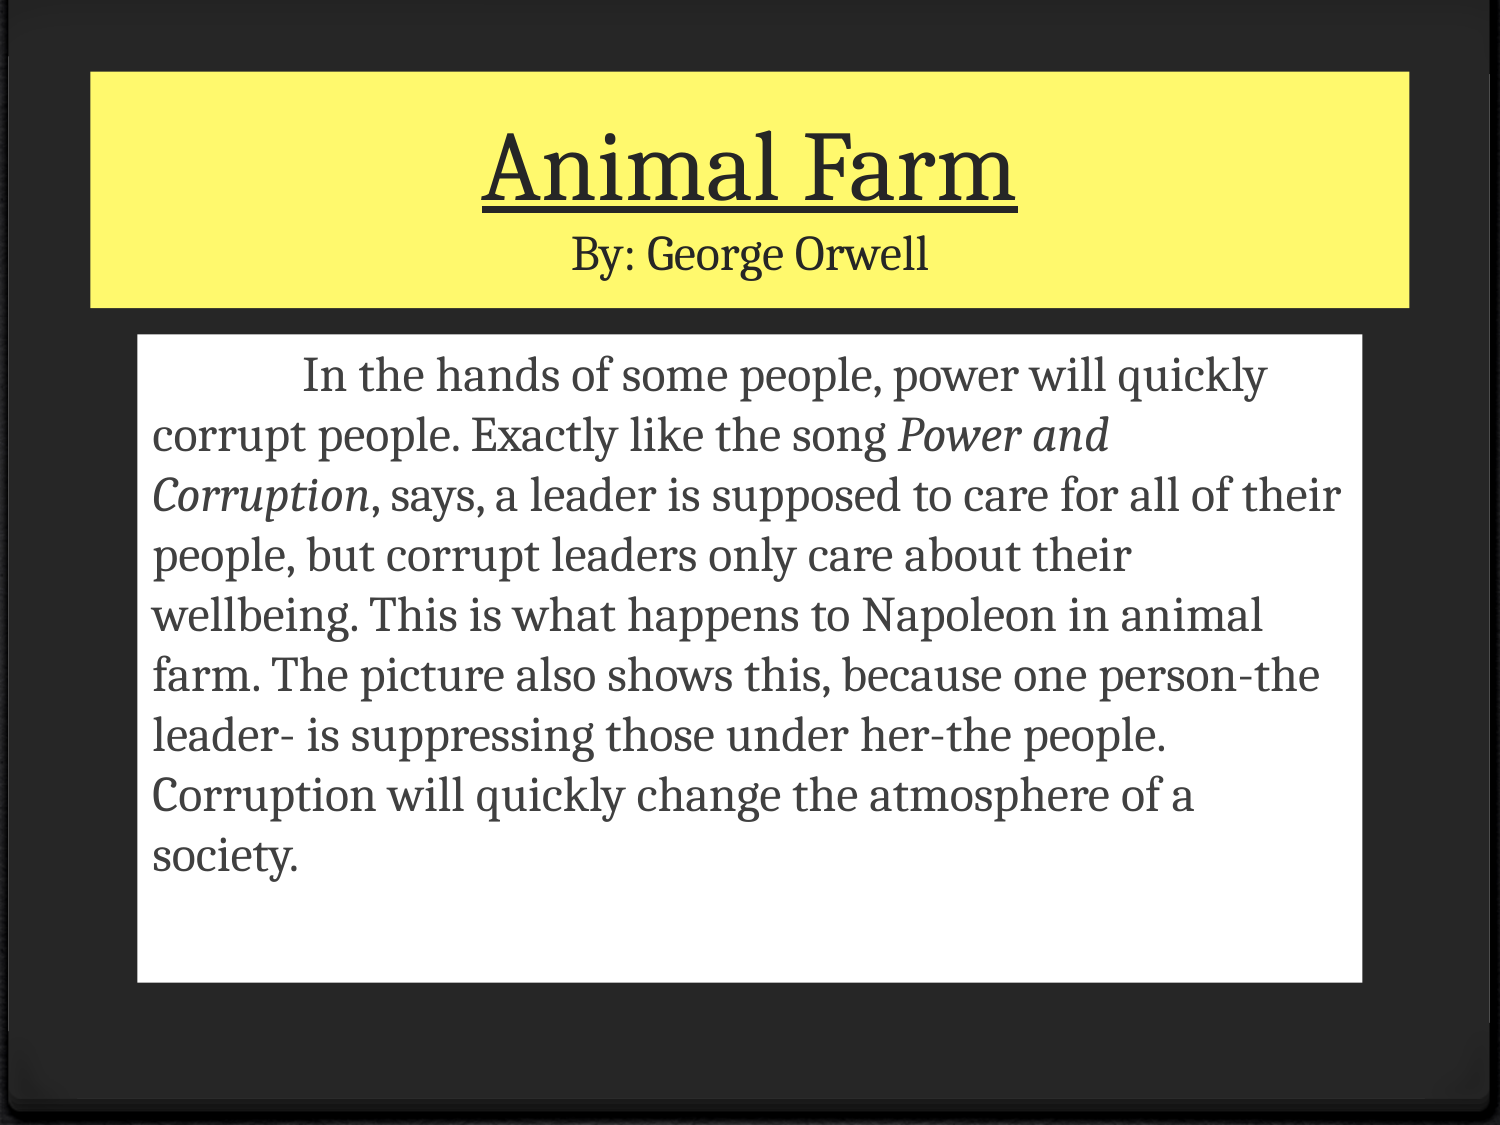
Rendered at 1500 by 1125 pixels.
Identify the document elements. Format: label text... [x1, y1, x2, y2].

title Animal Farm By: George Orwell [90, 71, 1410, 309]
picture [0, 0, 1500, 1125]
list In the hands of some people, power will quickly corrupt people. Exactly like the song Power and Corruption, says, a leader is supposed to care for all of their people, but corrupt leaders only care about their wellbeing. This is what happens to Napoleon in animal farm. The picture also shows this, because one person-the leader- is suppressing those under her-the people. Corruption will quickly change the atmosphere of a society. [137, 334, 1363, 983]
